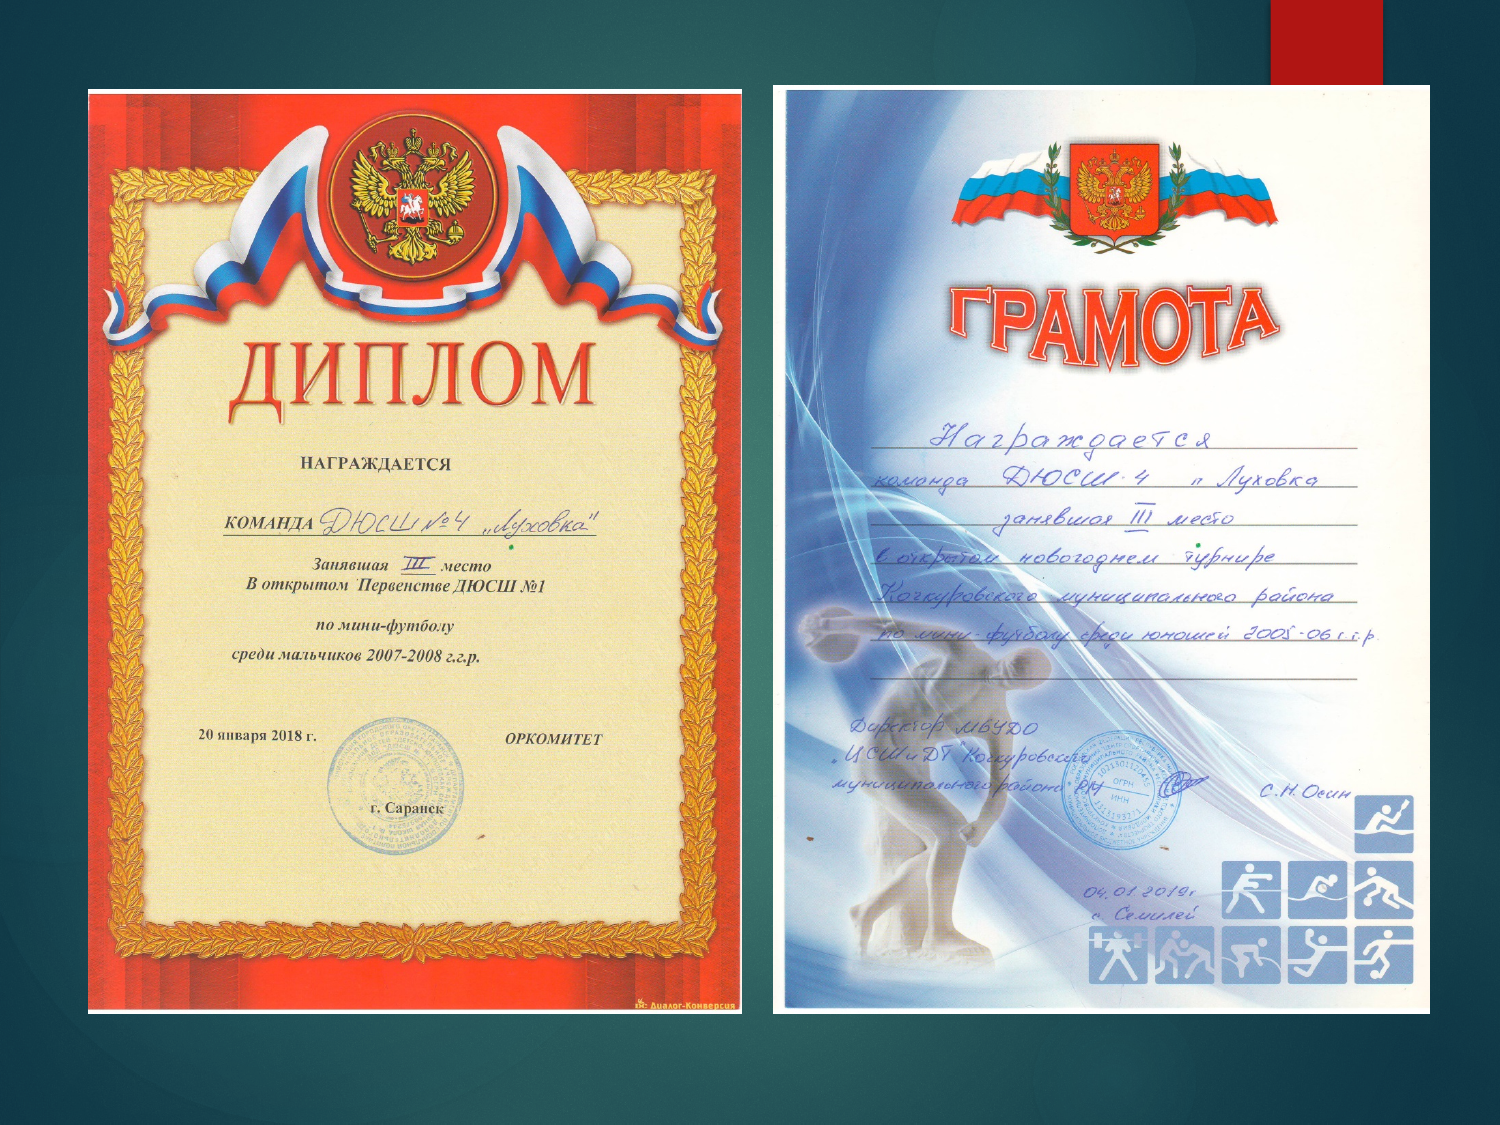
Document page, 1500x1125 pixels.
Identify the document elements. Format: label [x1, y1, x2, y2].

picture [88, 89, 743, 1015]
picture [773, 85, 1430, 1014]
